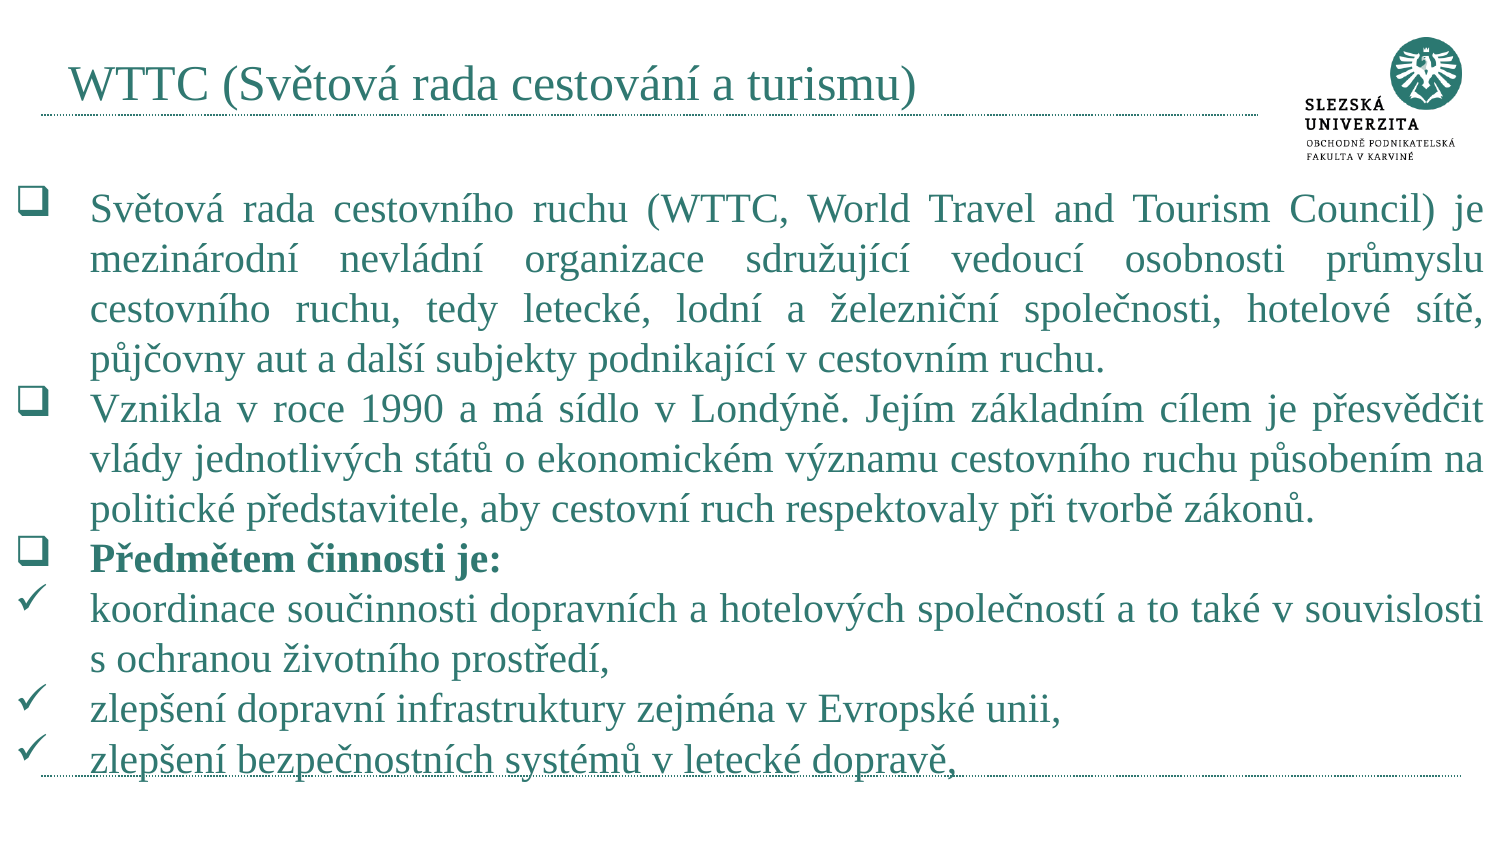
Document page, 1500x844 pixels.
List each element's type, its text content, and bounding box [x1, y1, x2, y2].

picture [1305, 37, 1462, 160]
title WTTC (Světová rada cestování a turismu) [53, 43, 1318, 127]
text_box Světová rada cestovního ruchu (WTTC, World Travel and Tourism Council) je mezinárodní nevládní organizace sdružující vedoucí osobnosti průmyslu cestovního ruchu, tedy letecké, lodní a železniční společnosti, hotelové sítě, půjčovny aut a další subjekty podnikající v cestovním ruchu. Vznikla v roce 1990 a má sídlo v Londýně. Jejím základním cílem je přesvědčit vlády jednotlivých států o ekonomickém významu cestovního ruchu působením na politické představitele, aby cestovní ruch respektovaly při tvorbě zákonů. Předmětem činnosti je: koordinace součinnosti dopravních a hotelových společností a to také v souvislosti s ochranou životního prostředí, zlepšení dopravní infrastruktury zejména v Evropské unii, zlepšení bezpečnostních systémů v letecké dopravě, [0, 173, 1500, 789]
